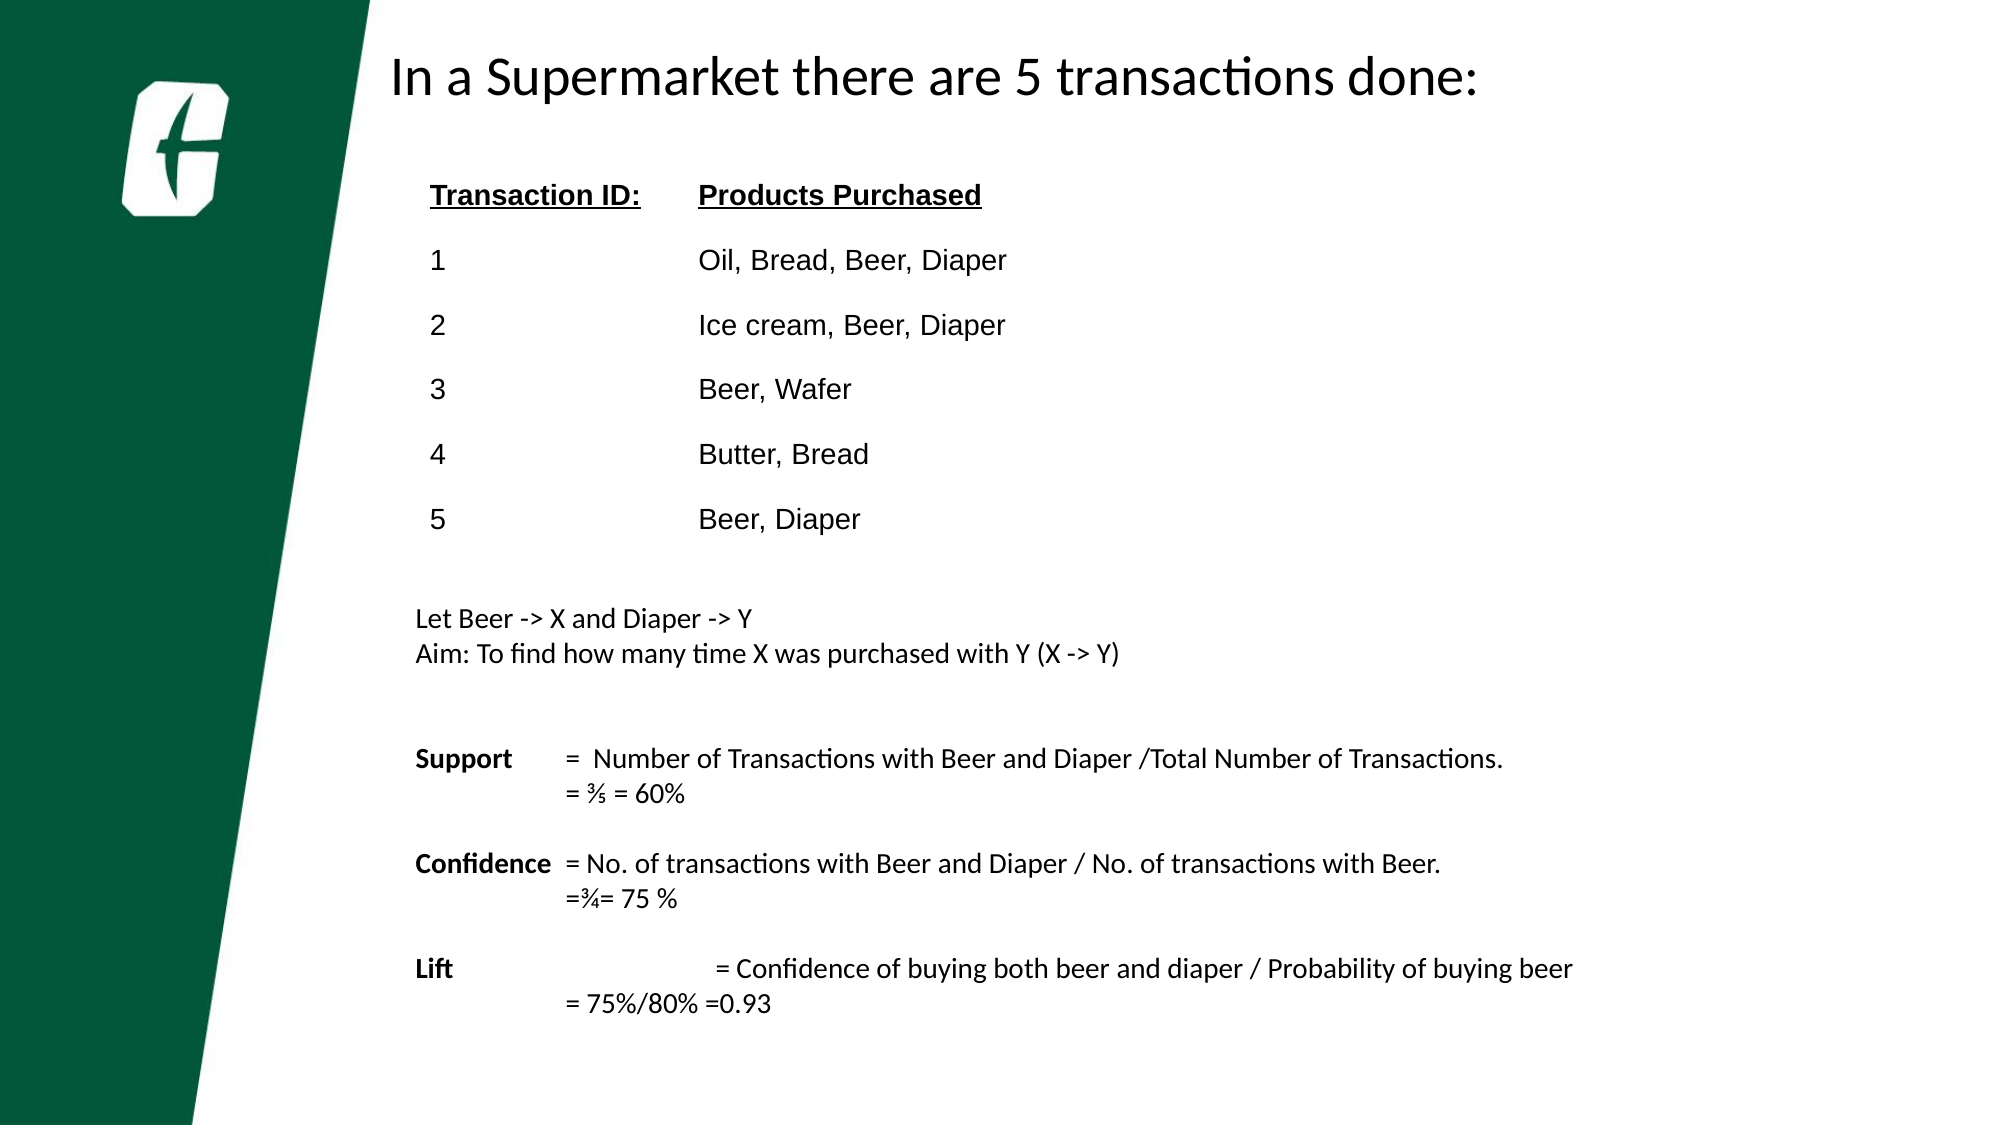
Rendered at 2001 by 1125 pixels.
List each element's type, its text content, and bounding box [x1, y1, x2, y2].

table_cell 1 [415, 229, 683, 294]
table_cell 2 [415, 294, 683, 358]
table_cell Beer, Diaper [683, 488, 1161, 553]
text_box Let Beer -> X and Diaper -> Y Aim: To find how many time X was purchased with Y (X -> Y) Support = Number of Transactions with Beer and Diaper /Total Number of Transactions. = ⅗ = 60% Confidence = No. of transactions with Beer and Diaper / No. of transactions with Beer. =¾= 75 % Lift = Confidence of buying both beer and diaper / Probability of buying beer = 75%/80% =0.93 [400, 584, 1859, 1104]
picture [0, 0, 2001, 1125]
text_box In a Supermarket there are 5 transactions done: [374, 24, 1807, 122]
table_cell Ice cream, Beer, Diaper [683, 294, 1161, 358]
table_header Products Purchased [683, 164, 1161, 229]
table_cell 5 [415, 488, 683, 553]
table_cell 4 [415, 423, 683, 488]
table_cell 3 [415, 358, 683, 423]
table_cell Oil, Bread, Beer, Diaper [683, 229, 1161, 294]
table_cell Butter, Bread [683, 423, 1161, 488]
table_header Transaction ID: [415, 164, 683, 229]
table_cell Beer, Wafer [683, 358, 1161, 423]
